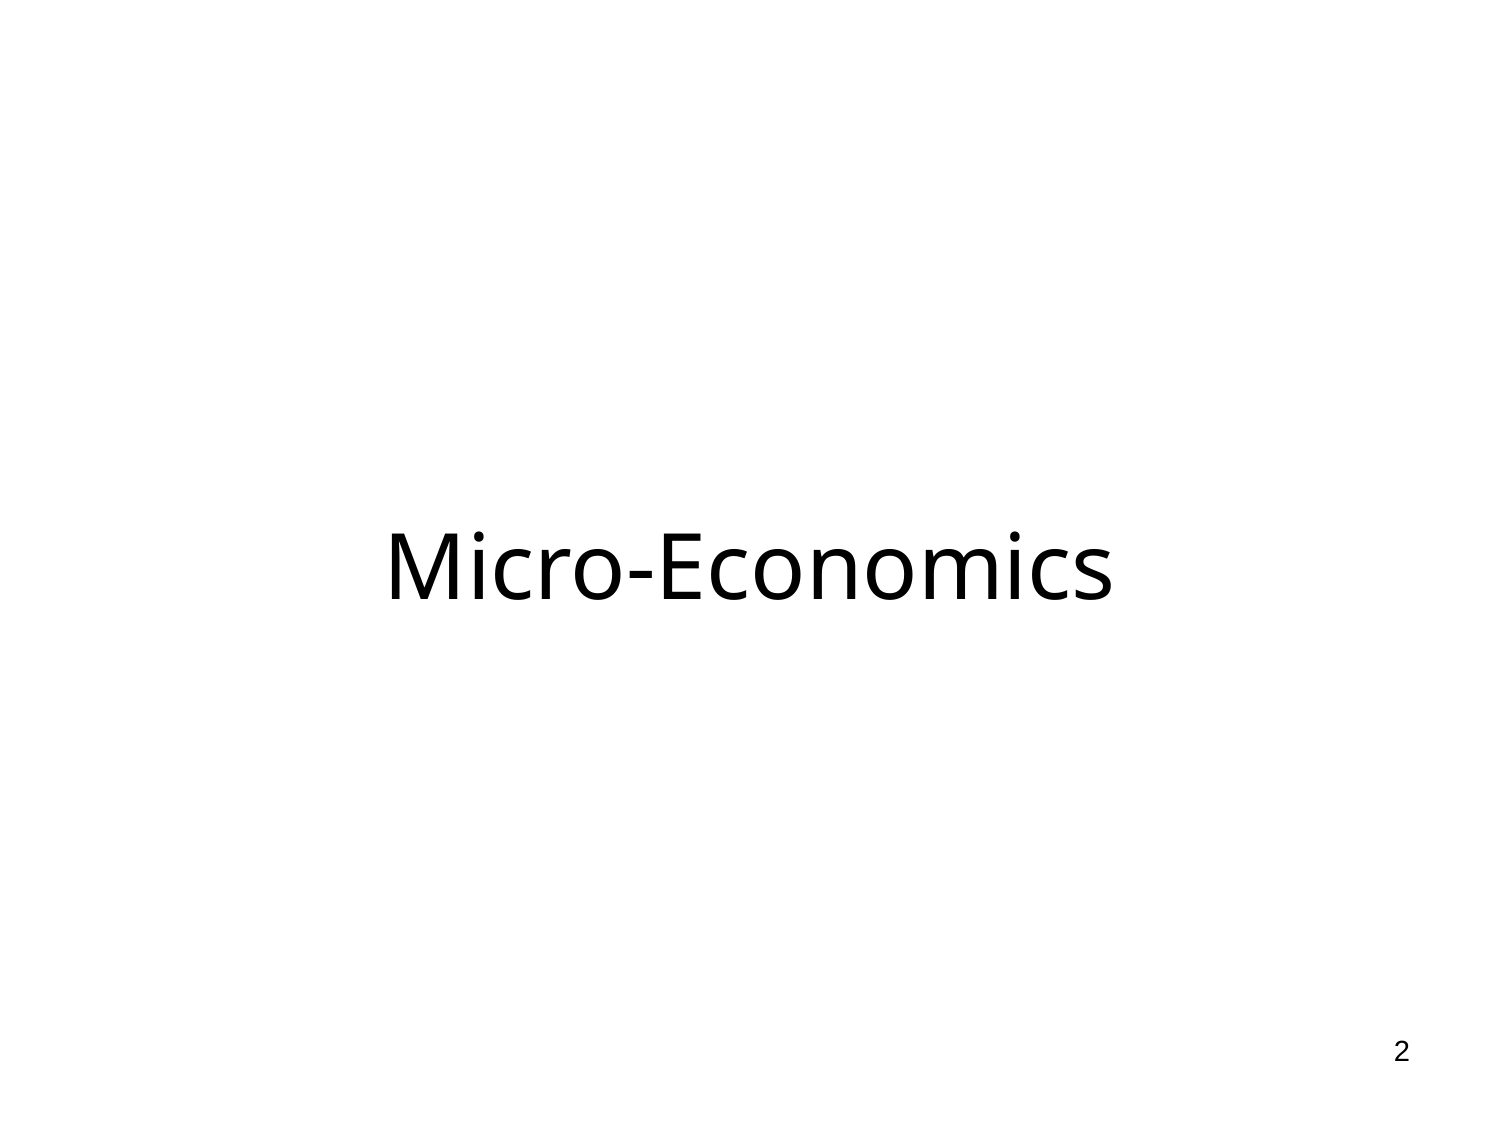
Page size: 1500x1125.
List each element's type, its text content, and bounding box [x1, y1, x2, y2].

slide_number 2 [1074, 1024, 1425, 1103]
title Micro-Economics [75, 468, 1425, 657]
